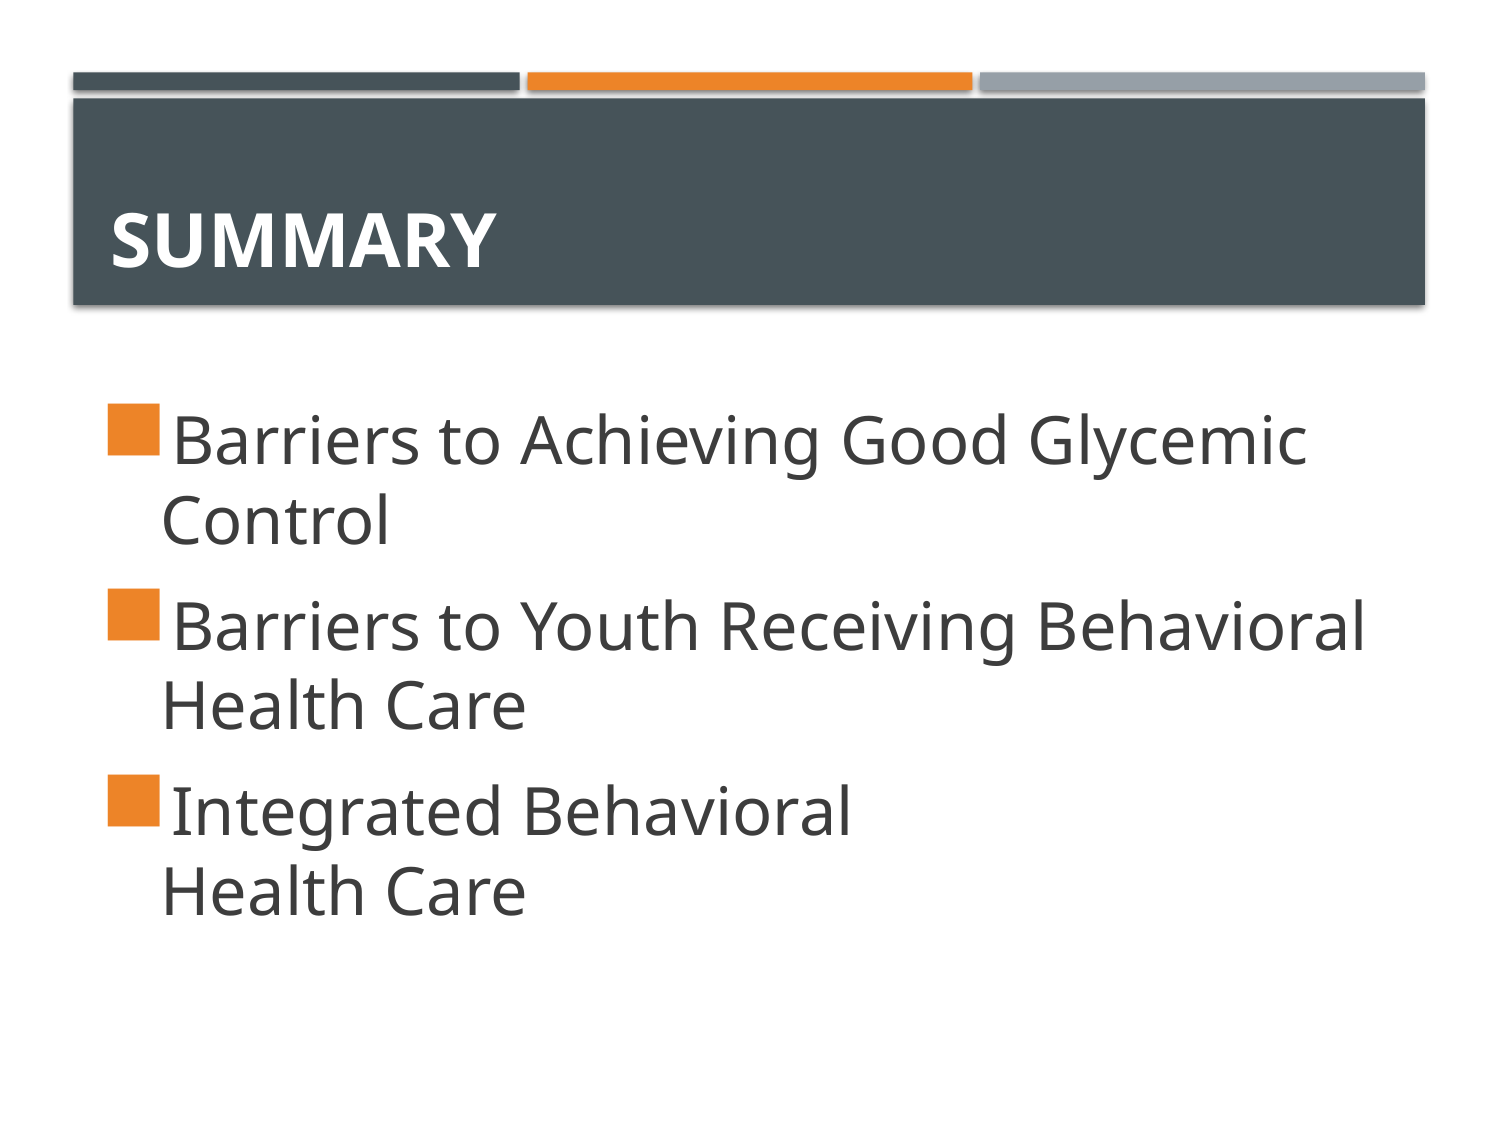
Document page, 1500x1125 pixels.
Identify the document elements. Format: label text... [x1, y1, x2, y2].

list Barriers to Achieving Good Glycemic Control Barriers to Youth Receiving Behavioral Health Care Integrated Behavioral Health Care [95, 365, 1406, 962]
title Summary [95, 112, 1406, 291]
